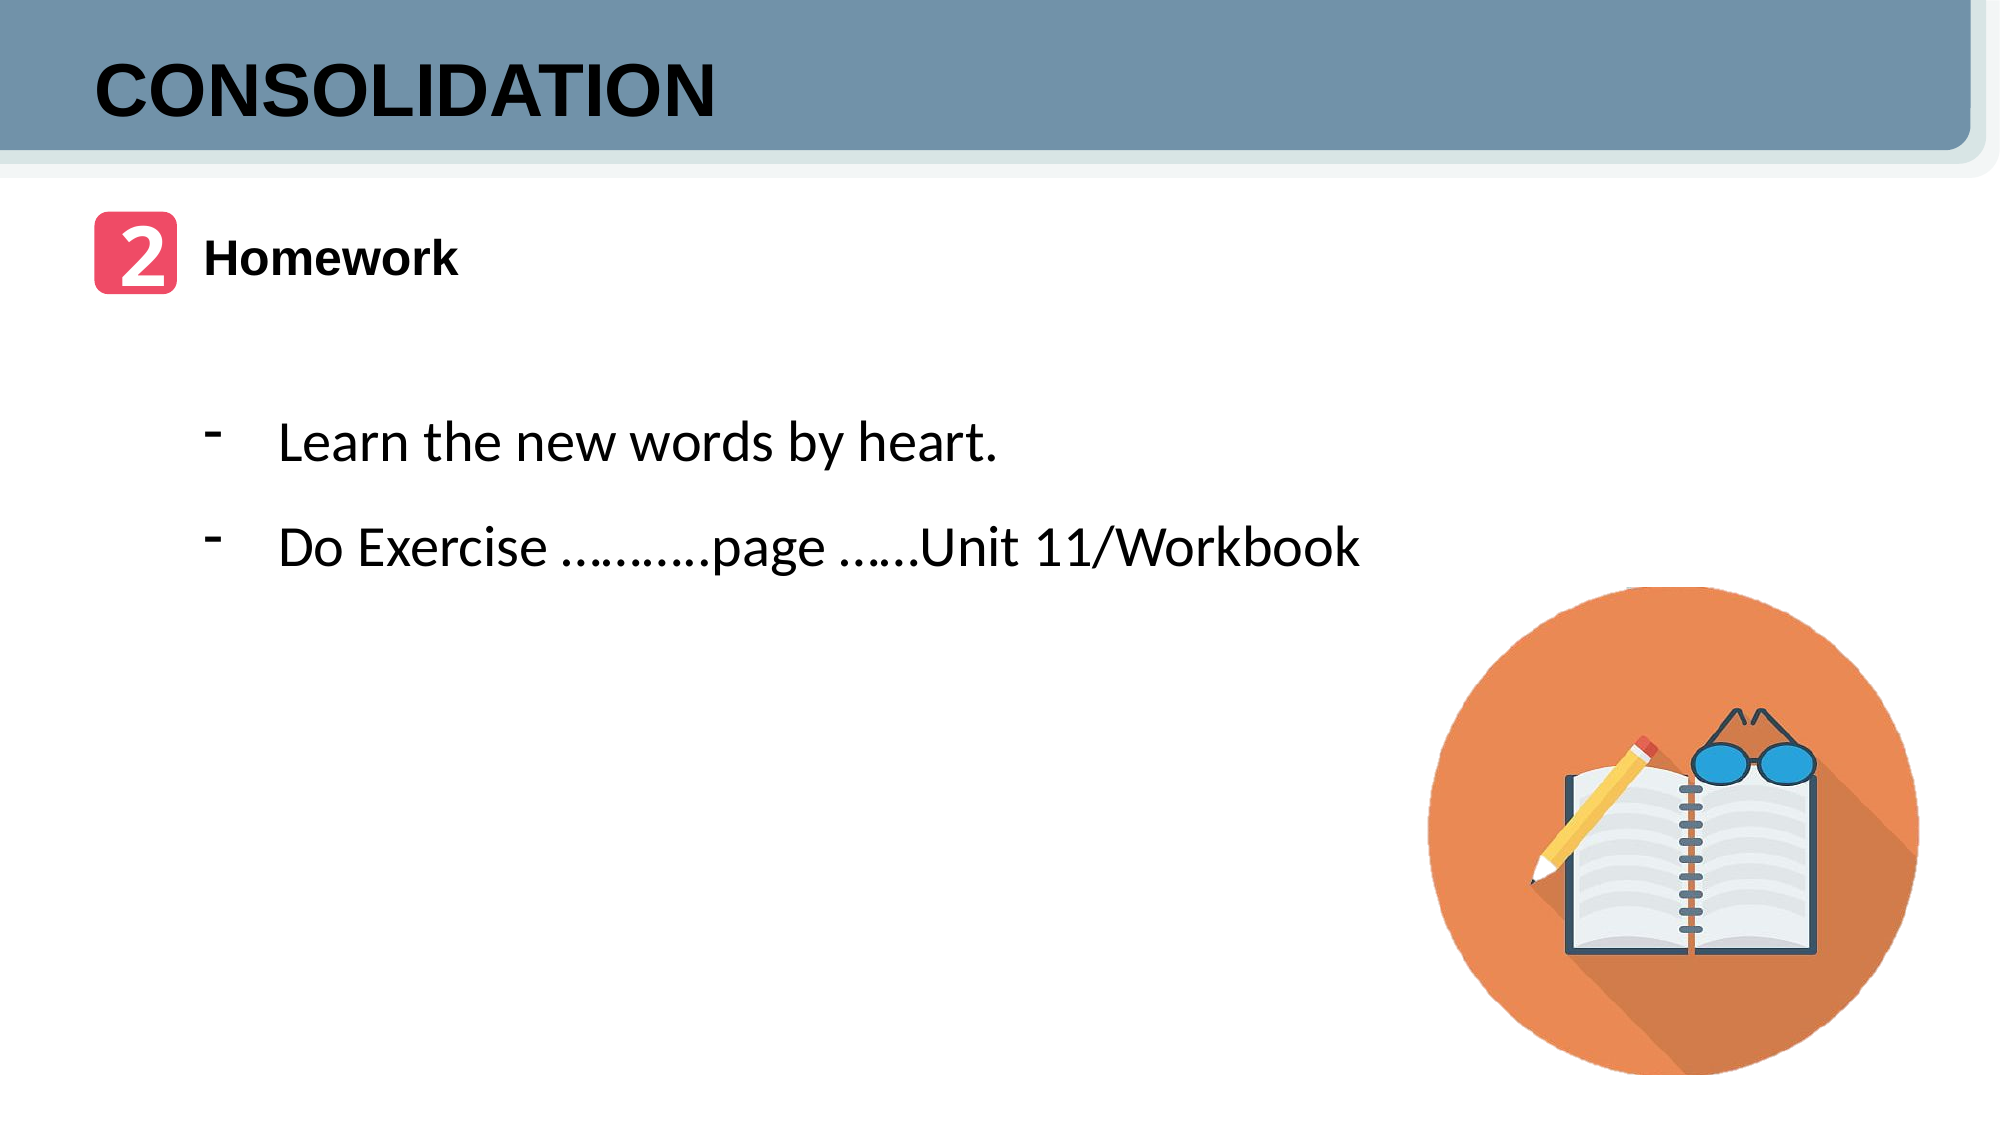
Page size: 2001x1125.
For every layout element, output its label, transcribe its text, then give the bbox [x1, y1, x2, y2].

text_box 2 [104, 196, 170, 311]
text_box [93, 211, 104, 295]
text_box [170, 212, 178, 294]
text_box Homework [188, 218, 1963, 294]
text_box Learn the new words by heart. Do Exercise ………..page ……Unit 11/Workbook [188, 360, 1526, 691]
picture [1324, 587, 2000, 1075]
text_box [0, 0, 2000, 178]
